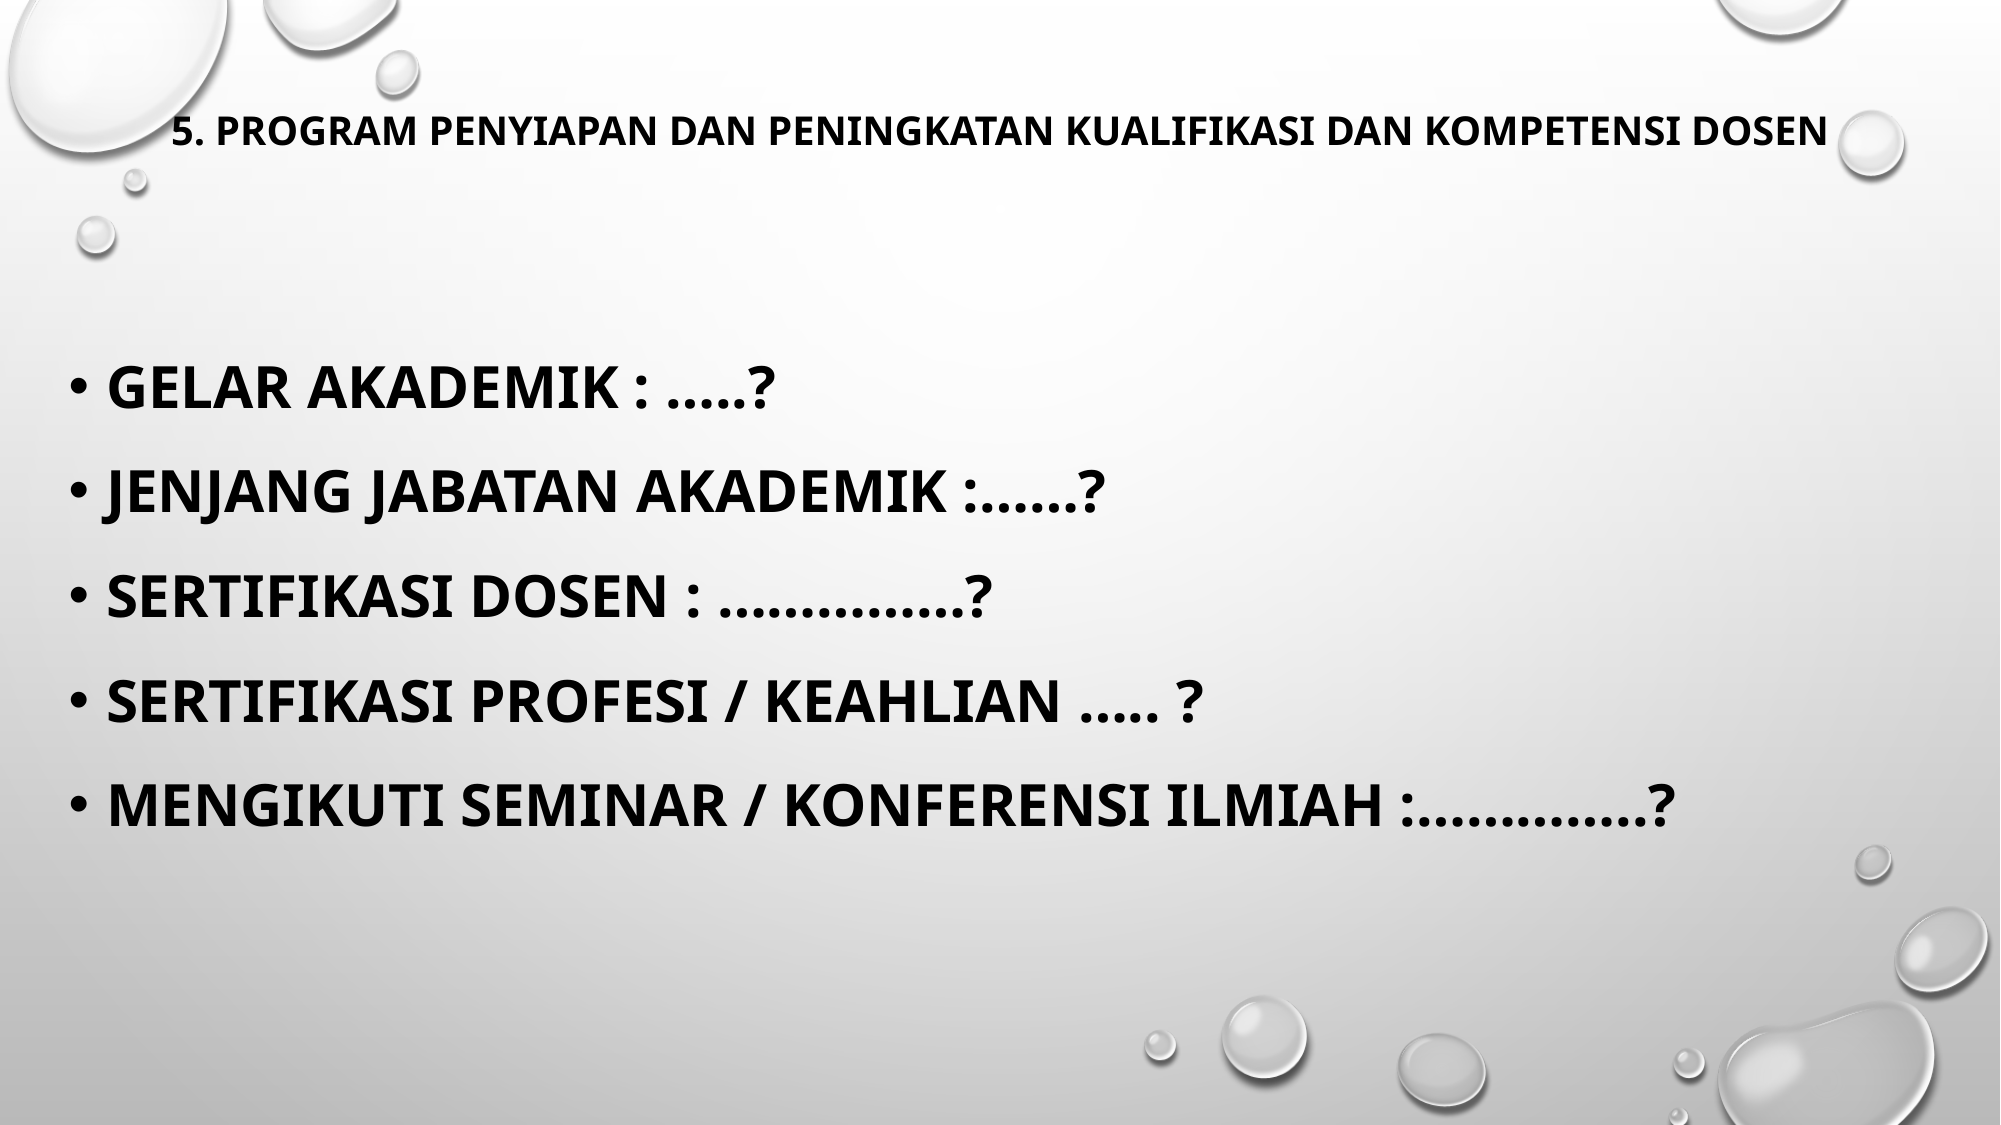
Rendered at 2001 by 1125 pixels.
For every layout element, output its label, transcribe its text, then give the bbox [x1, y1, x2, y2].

list GELAR AKADEMIK : …..? JENJANG JABATAN AKADEMIK :……? SERTIFIKASI DOSEn : ……………? SERTIFIKASI PROFESI / KEAHLIAN ….. ? MENGIKUTI SEMINAR / KONFERENSI ILMIAH :…………..? [53, 328, 1971, 1084]
title 5. PROGRAM PENYIAPAN DAN PENINGKATAN KUALIFIKASI DAN KOMPETENSI DOSEN [149, 101, 1851, 212]
picture [0, 0, 2000, 1125]
